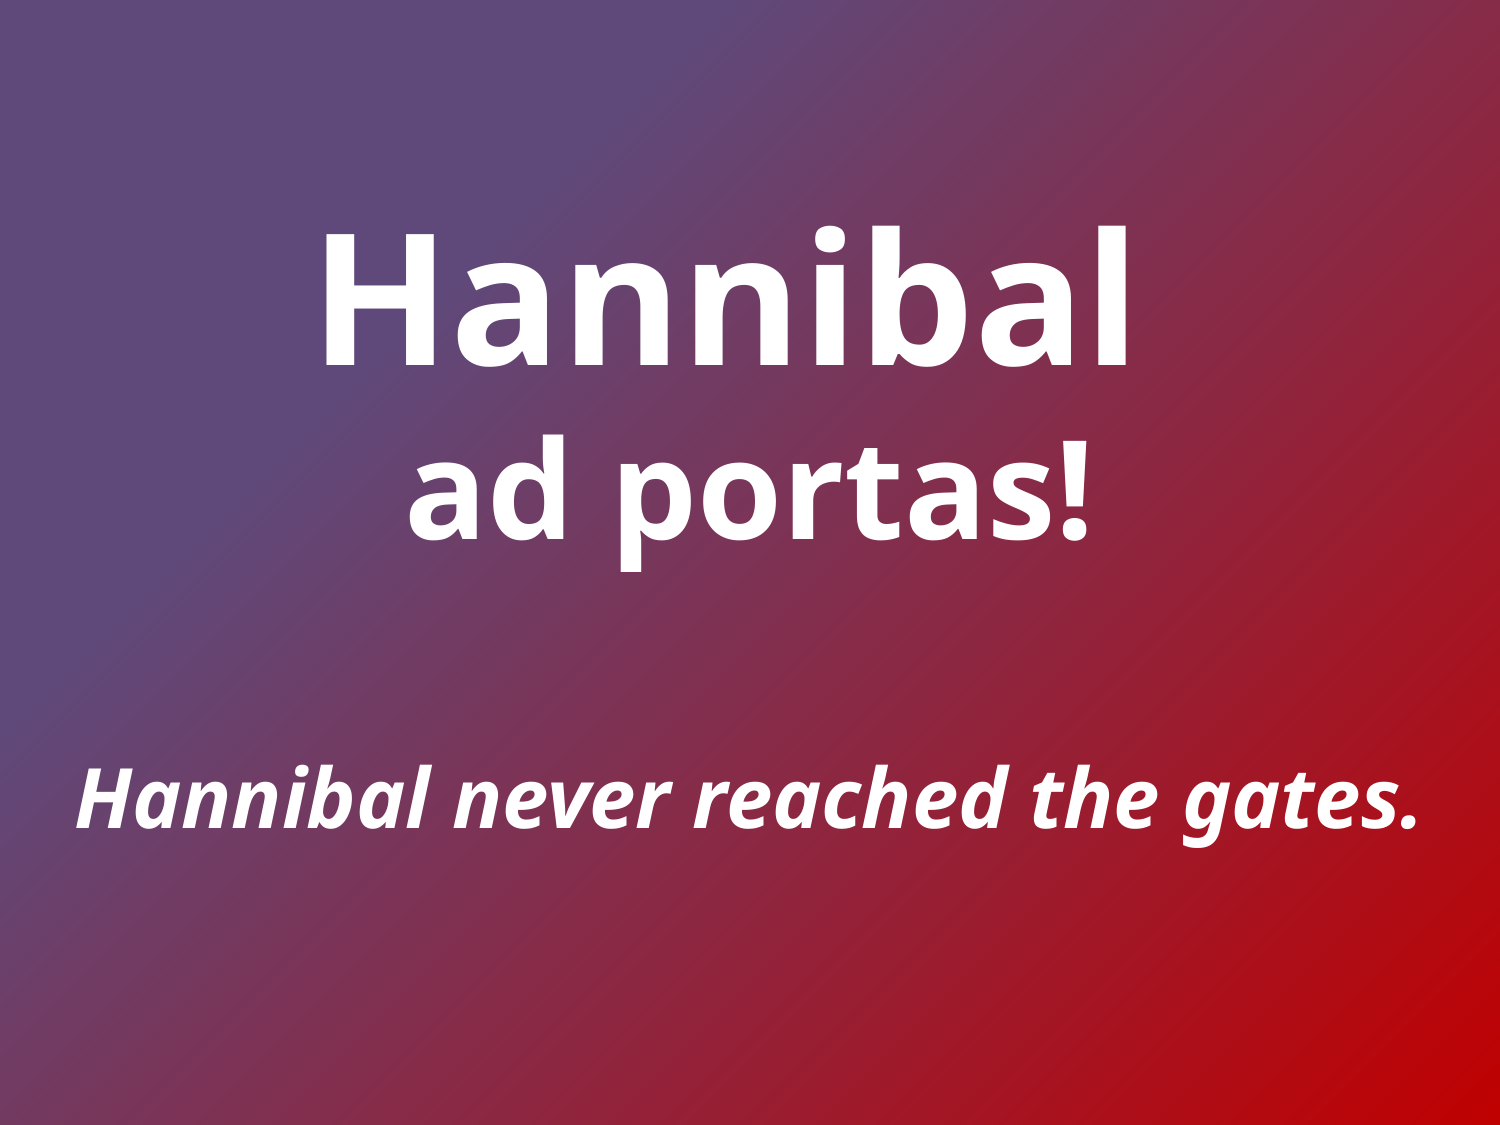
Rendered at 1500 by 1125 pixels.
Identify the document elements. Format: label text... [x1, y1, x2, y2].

text_box Hannibal ad portas! [0, 174, 1500, 575]
text_box Hannibal never reached the gates. [0, 737, 1500, 853]
